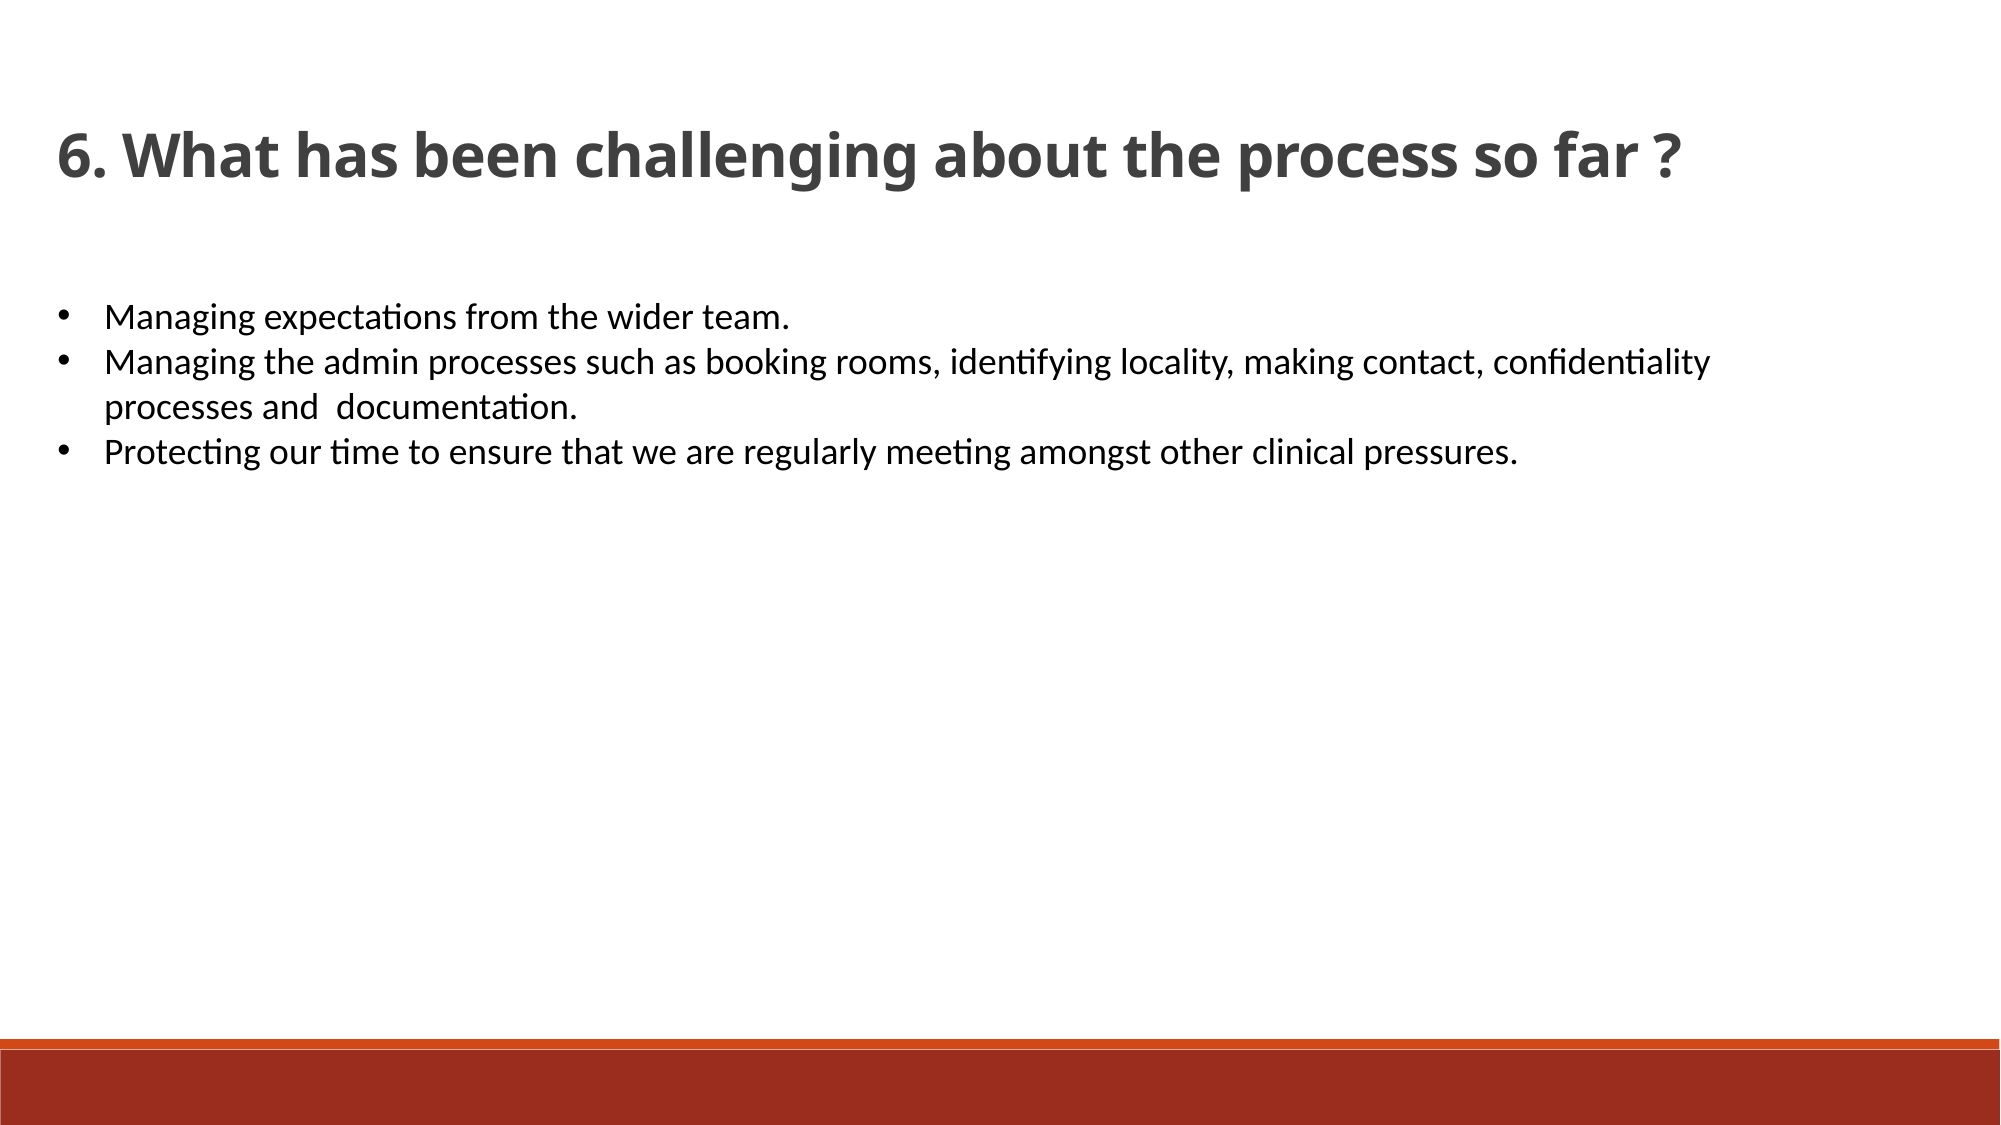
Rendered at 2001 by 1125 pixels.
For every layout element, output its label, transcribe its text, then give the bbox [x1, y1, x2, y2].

title 6. What has been challenging about the process so far ? [42, 66, 1743, 198]
text_box Managing expectations from the wider team. Managing the admin processes such as booking rooms, identifying locality, making contact, confidentiality processes and documentation. Protecting our time to ensure that we are regularly meeting amongst other clinical pressures. [42, 284, 1857, 480]
